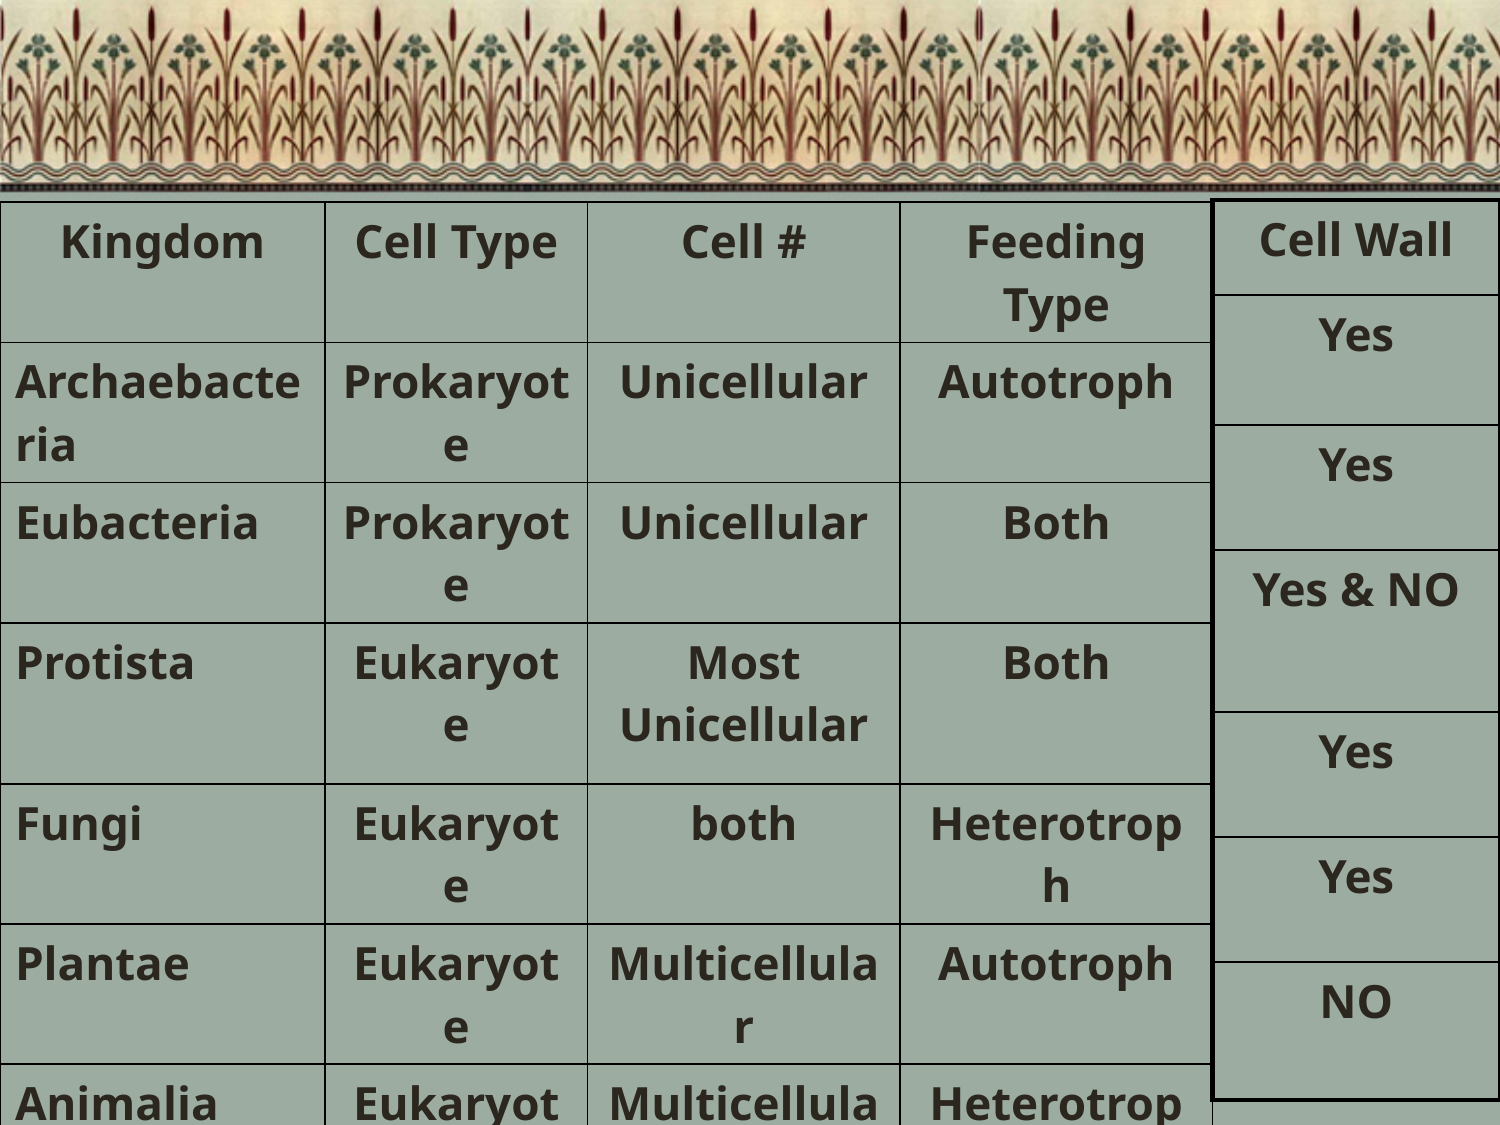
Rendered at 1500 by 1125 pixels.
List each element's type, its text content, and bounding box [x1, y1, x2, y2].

table_cell Archaebacteria [1, 343, 324, 482]
table_cell NO [1215, 963, 1498, 1098]
table_cell Yes & NO [1215, 551, 1498, 711]
table_cell Heterotroph [901, 1065, 1212, 1125]
table_cell Yes [1215, 838, 1498, 961]
table_cell Unicellular [588, 343, 899, 482]
table_cell Plantae [1, 925, 324, 1063]
table_header Cell Type [326, 203, 587, 342]
table_cell Both [901, 624, 1210, 783]
table_cell both [588, 785, 899, 923]
table_header Cell # [588, 203, 899, 342]
table_cell Multicellular [588, 925, 899, 1063]
picture [0, 0, 1500, 201]
table_cell Eukaryote [326, 925, 587, 1063]
table_cell Eukaryote [326, 624, 587, 783]
table_cell Fungi [1, 785, 324, 923]
table_cell Multicellular [588, 1065, 899, 1125]
table_cell Prokaryote [326, 343, 587, 482]
table_cell Most Unicellular [588, 624, 899, 783]
table_cell Eukaryote [326, 785, 587, 923]
table_header Feeding Type [901, 203, 1210, 342]
table_header Cell Wall [1215, 202, 1498, 294]
table_cell Heterotroph [901, 785, 1210, 923]
table_cell Both [901, 483, 1210, 622]
picture [1213, 1102, 1500, 1125]
table_cell Eukaryote [326, 1065, 587, 1125]
table_cell Protista [1, 624, 324, 783]
table_header Kingdom [1, 203, 324, 342]
table_cell Animalia [1, 1065, 324, 1125]
table_cell Unicellular [588, 483, 899, 622]
table_cell Eubacteria [1, 483, 324, 622]
table_cell Autotroph [901, 343, 1210, 482]
table_cell Prokaryote [326, 483, 587, 622]
table_cell Yes [1215, 296, 1498, 424]
table_cell Yes [1215, 426, 1498, 549]
table_cell Yes [1215, 713, 1498, 836]
table_cell Autotroph [901, 925, 1210, 1063]
